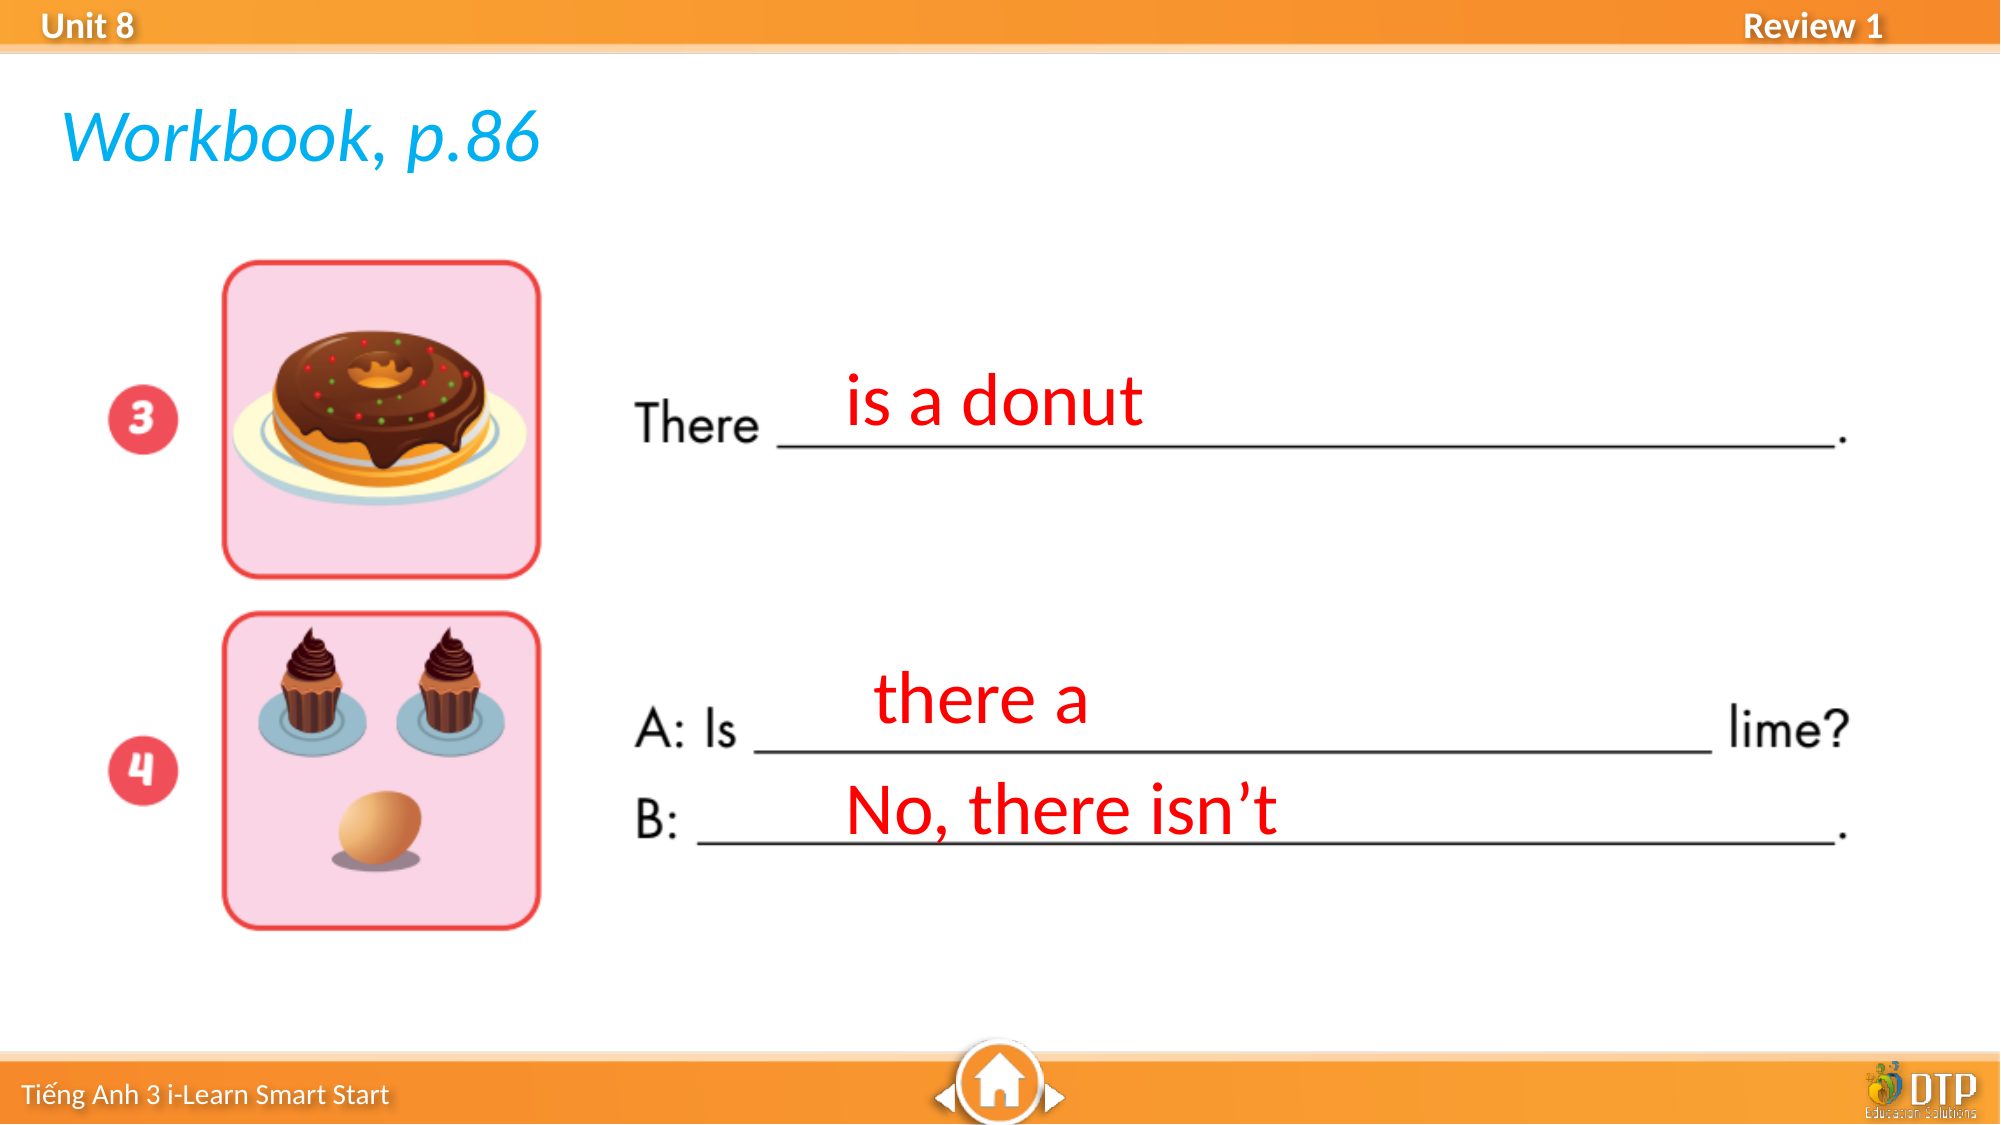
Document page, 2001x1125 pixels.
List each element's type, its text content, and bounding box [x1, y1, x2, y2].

picture [0, 0, 2000, 1125]
text_box Workbook, p.86 [45, 79, 643, 185]
